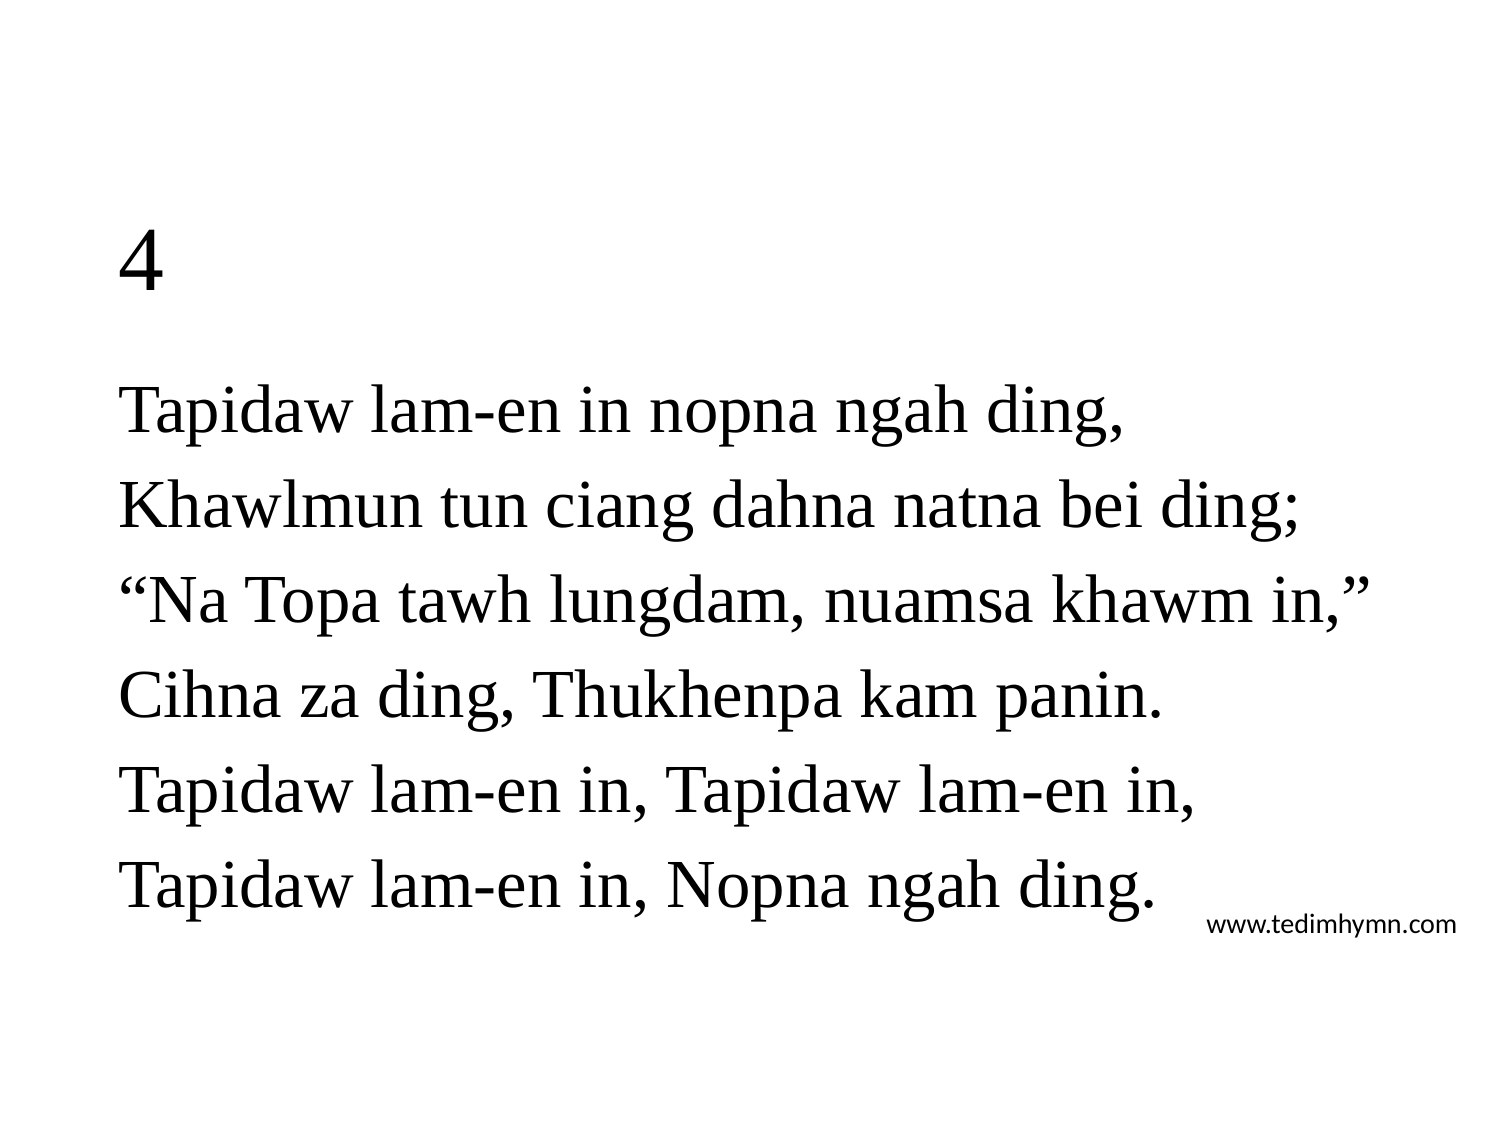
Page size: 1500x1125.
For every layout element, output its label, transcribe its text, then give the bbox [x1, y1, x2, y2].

title 4 [103, 200, 1397, 322]
text_box www.tedimhymn.com [1191, 897, 1500, 947]
list Tapidaw lam-en in nopna ngah ding, Khawlmun tun ciang dahna natna bei ding; “Na Topa tawh lungdam, nuamsa khawm in,” Cihna za ding, Thukhenpa kam panin. Tapidaw lam-en in, Tapidaw lam-en in, Tapidaw lam-en in, Nopna ngah ding. [103, 365, 1397, 901]
